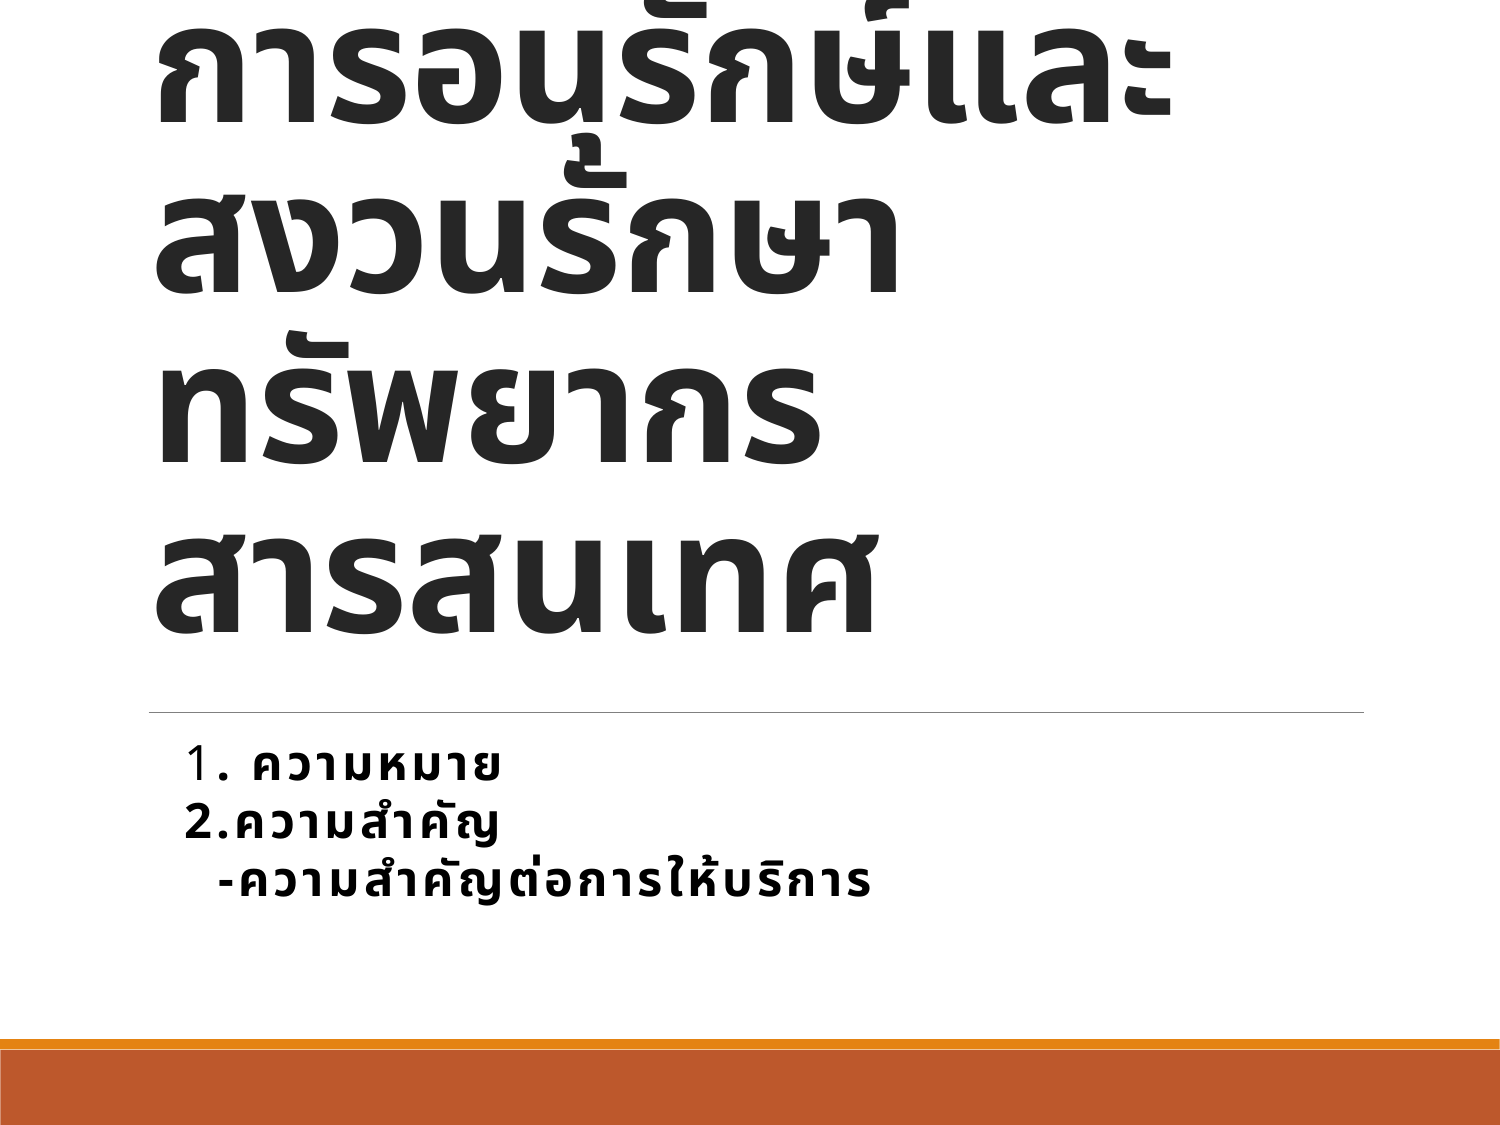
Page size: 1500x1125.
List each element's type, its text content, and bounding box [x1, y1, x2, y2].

title การอนุรักษ์และสงวนรักษาทรัพยากรสารสนเทศ [135, 219, 1374, 674]
subtitle 1. ความหมาย 2.ความสำคัญ -ความสำคัญต่อการให้บริการ [135, 730, 1373, 919]
